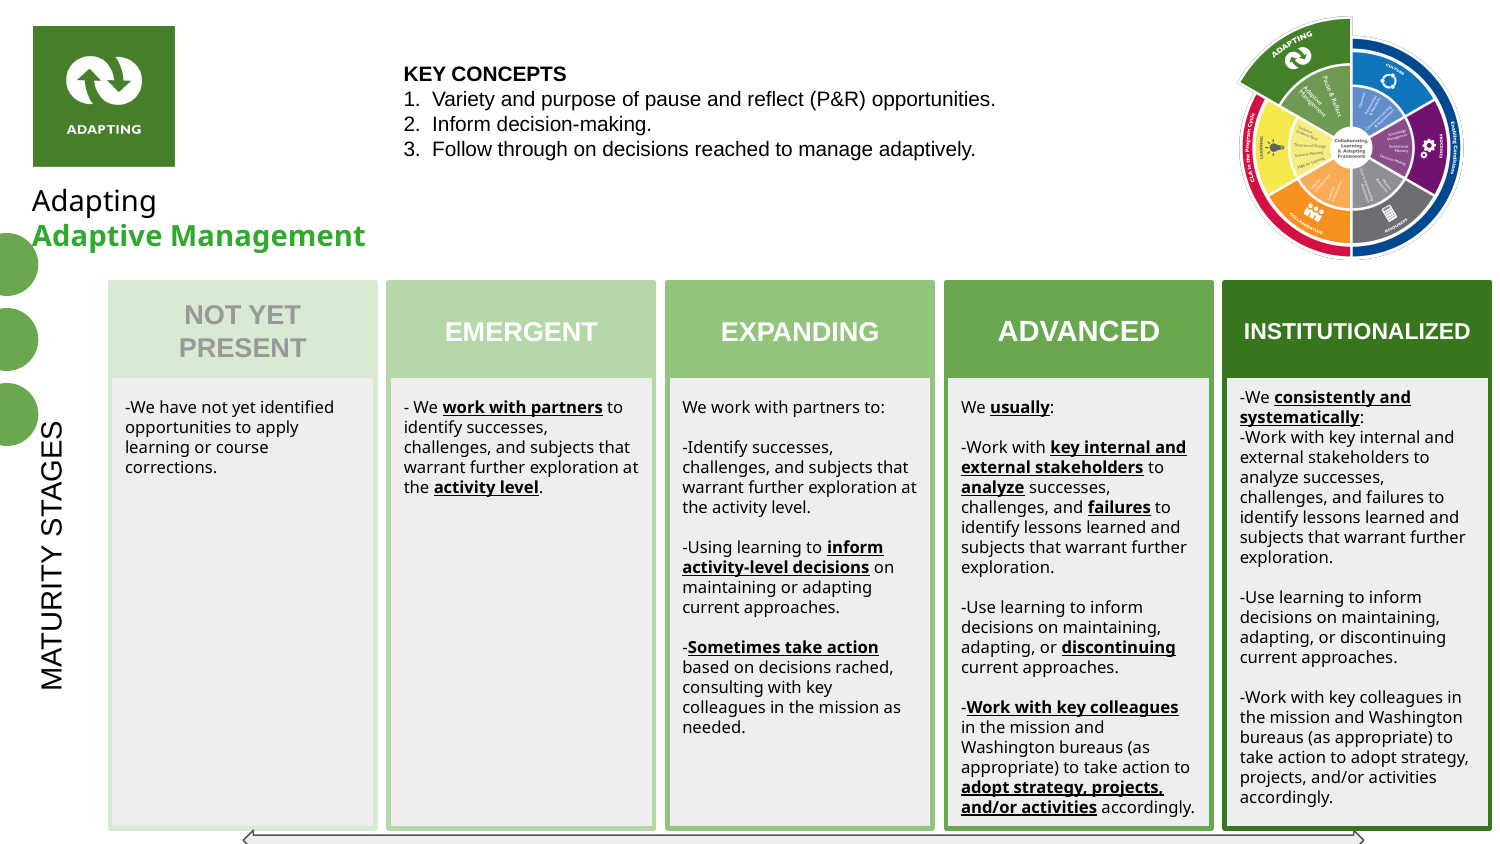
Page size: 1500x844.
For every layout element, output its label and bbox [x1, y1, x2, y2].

text_box [0, 232, 39, 296]
text_box [0, 382, 39, 446]
picture [33, 26, 175, 167]
picture [1218, 14, 1484, 280]
text_box [0, 307, 39, 371]
